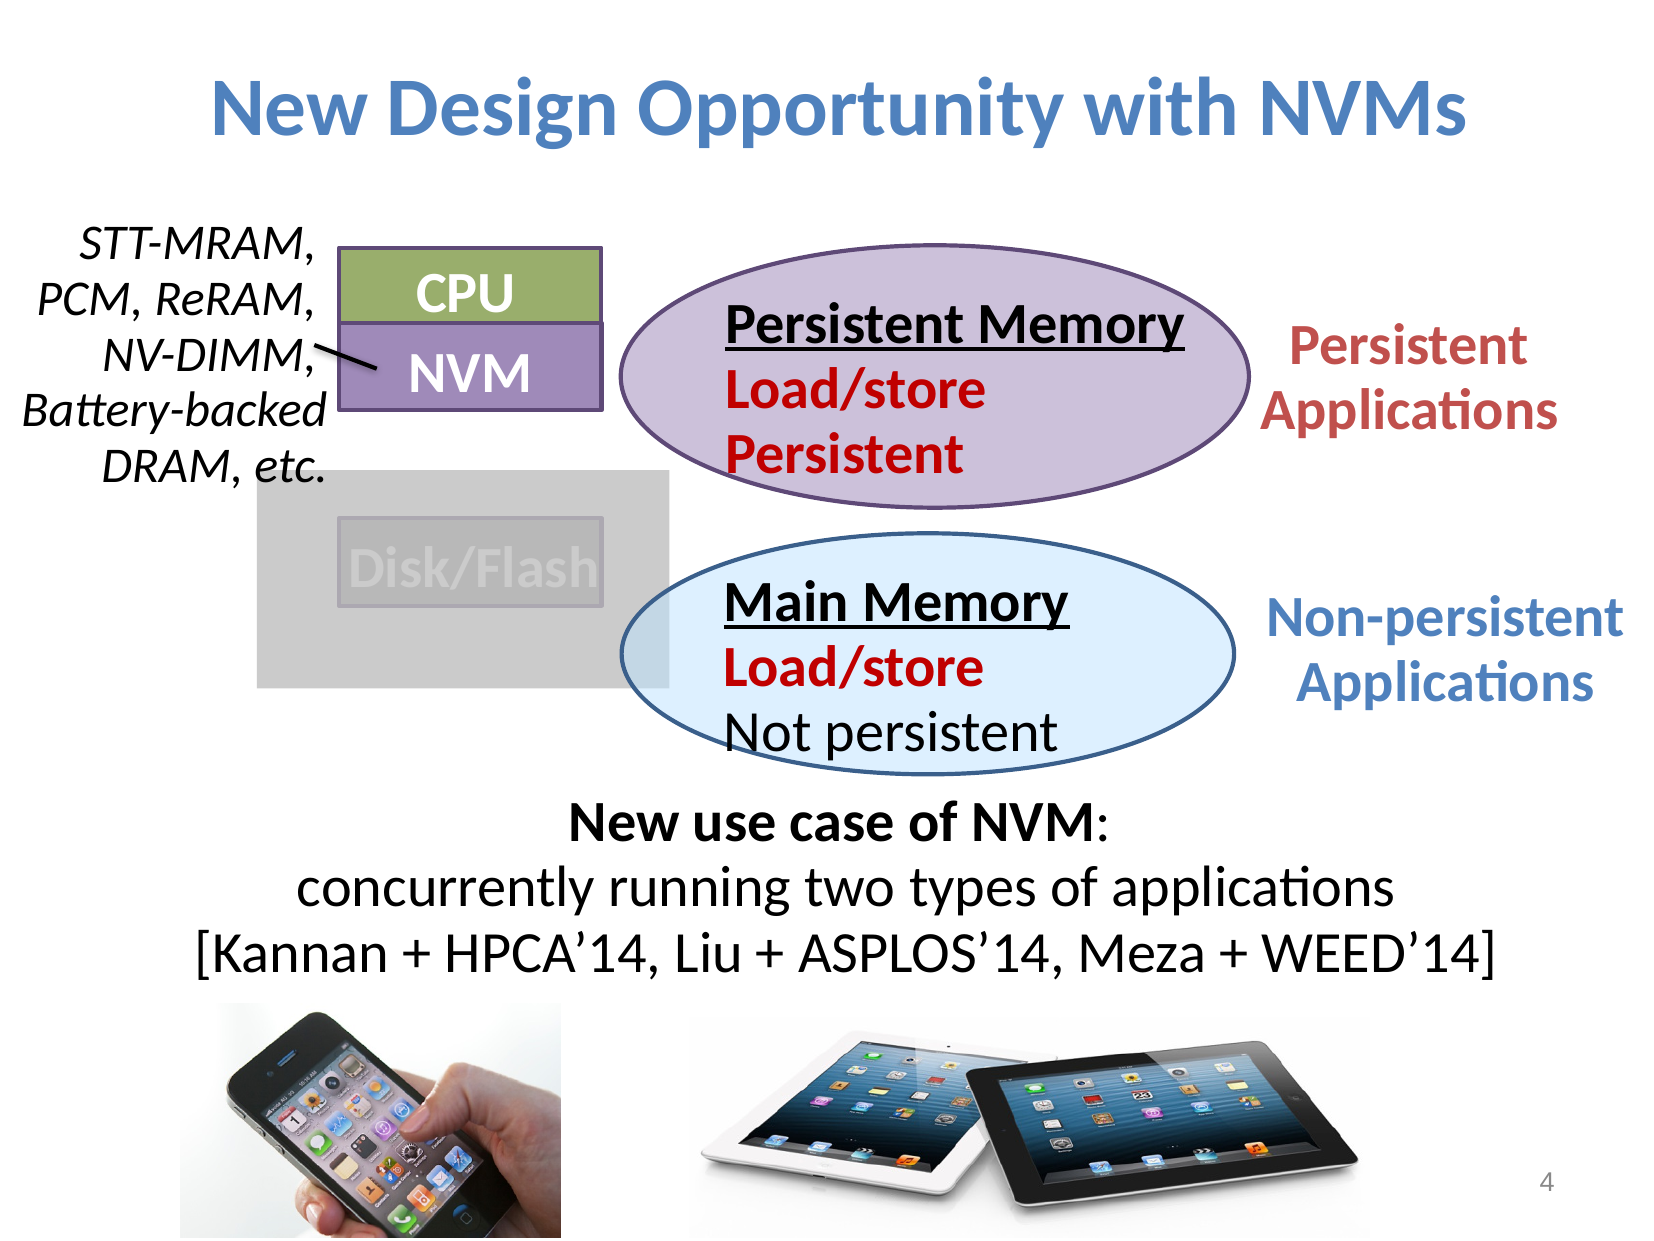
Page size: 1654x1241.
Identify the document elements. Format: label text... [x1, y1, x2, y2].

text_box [338, 322, 602, 415]
text_box Non-persistent Applications [1237, 577, 1654, 723]
text_box [619, 567, 709, 741]
text_box New Design Opportunity with NVMs [101, 45, 1577, 191]
picture [689, 1017, 1370, 1238]
text_box STT-MRAM, PCM, ReRAM, NV-DIMM, Battery-backed DRAM, etc. [0, 207, 343, 501]
text_box Main Memory Load/store Not persistent [709, 561, 1208, 772]
text_box [845, 772, 1011, 777]
text_box Persistent Memory Load/store Persistent [710, 283, 1222, 494]
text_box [314, 344, 377, 369]
text_box [618, 243, 1161, 471]
text_box [1208, 602, 1237, 706]
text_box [333, 518, 623, 610]
slide_number 4 [1374, 1149, 1572, 1216]
text_box Persistent Applications [1220, 304, 1598, 450]
text_box New use case of NVM: concurrently running two types of applications [Kannan + HPCA’14, Liu + ASPLOS’14, Meza + WEED’14] [39, 782, 1654, 993]
text_box [725, 531, 1130, 561]
picture [179, 1003, 561, 1238]
text_box [255, 468, 671, 690]
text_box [338, 247, 602, 322]
text_box [785, 494, 1085, 510]
